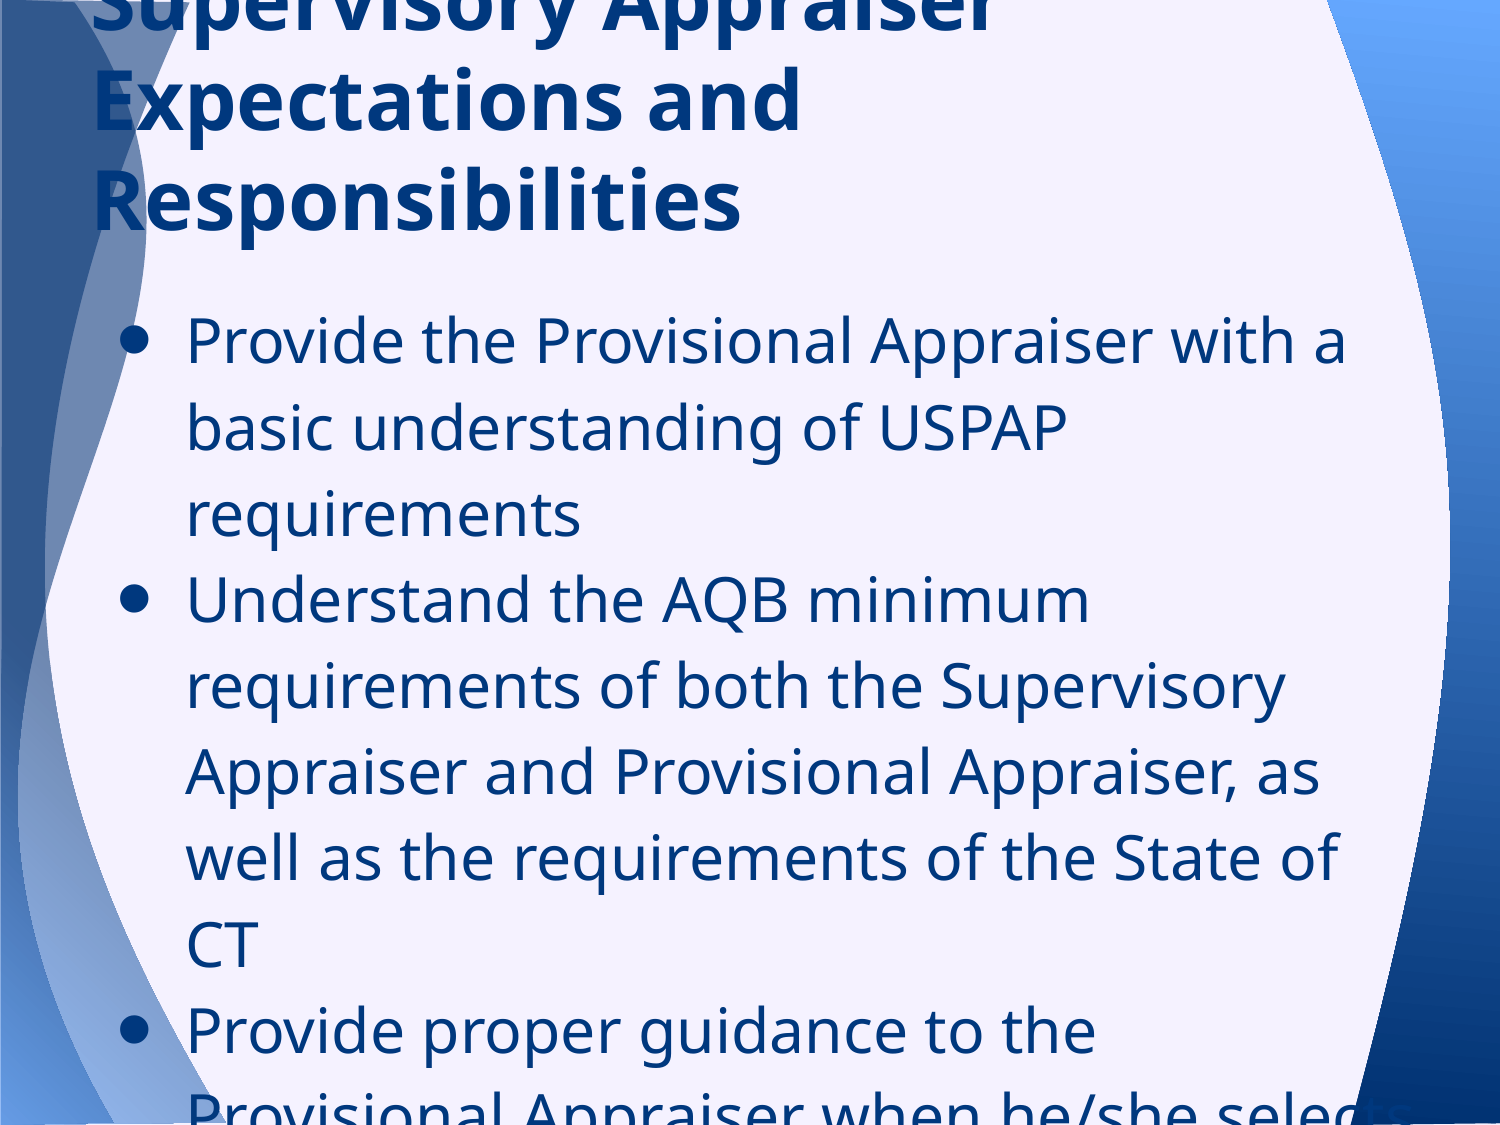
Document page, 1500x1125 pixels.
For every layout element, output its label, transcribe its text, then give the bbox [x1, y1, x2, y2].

title Supervisory Appraiser Expectations and Responsibilities [75, 45, 1425, 263]
list Provide the Provisional Appraiser with a basic understanding of USPAP requirements Understand the AQB minimum requirements of both the Supervisory Appraiser and Provisional Appraiser, as well as the requirements of the State of CT Provide proper guidance to the Provisional Appraiser when he/she selects a specific credentialing path (i.e. RCR or RCG) [95, 275, 1446, 1070]
